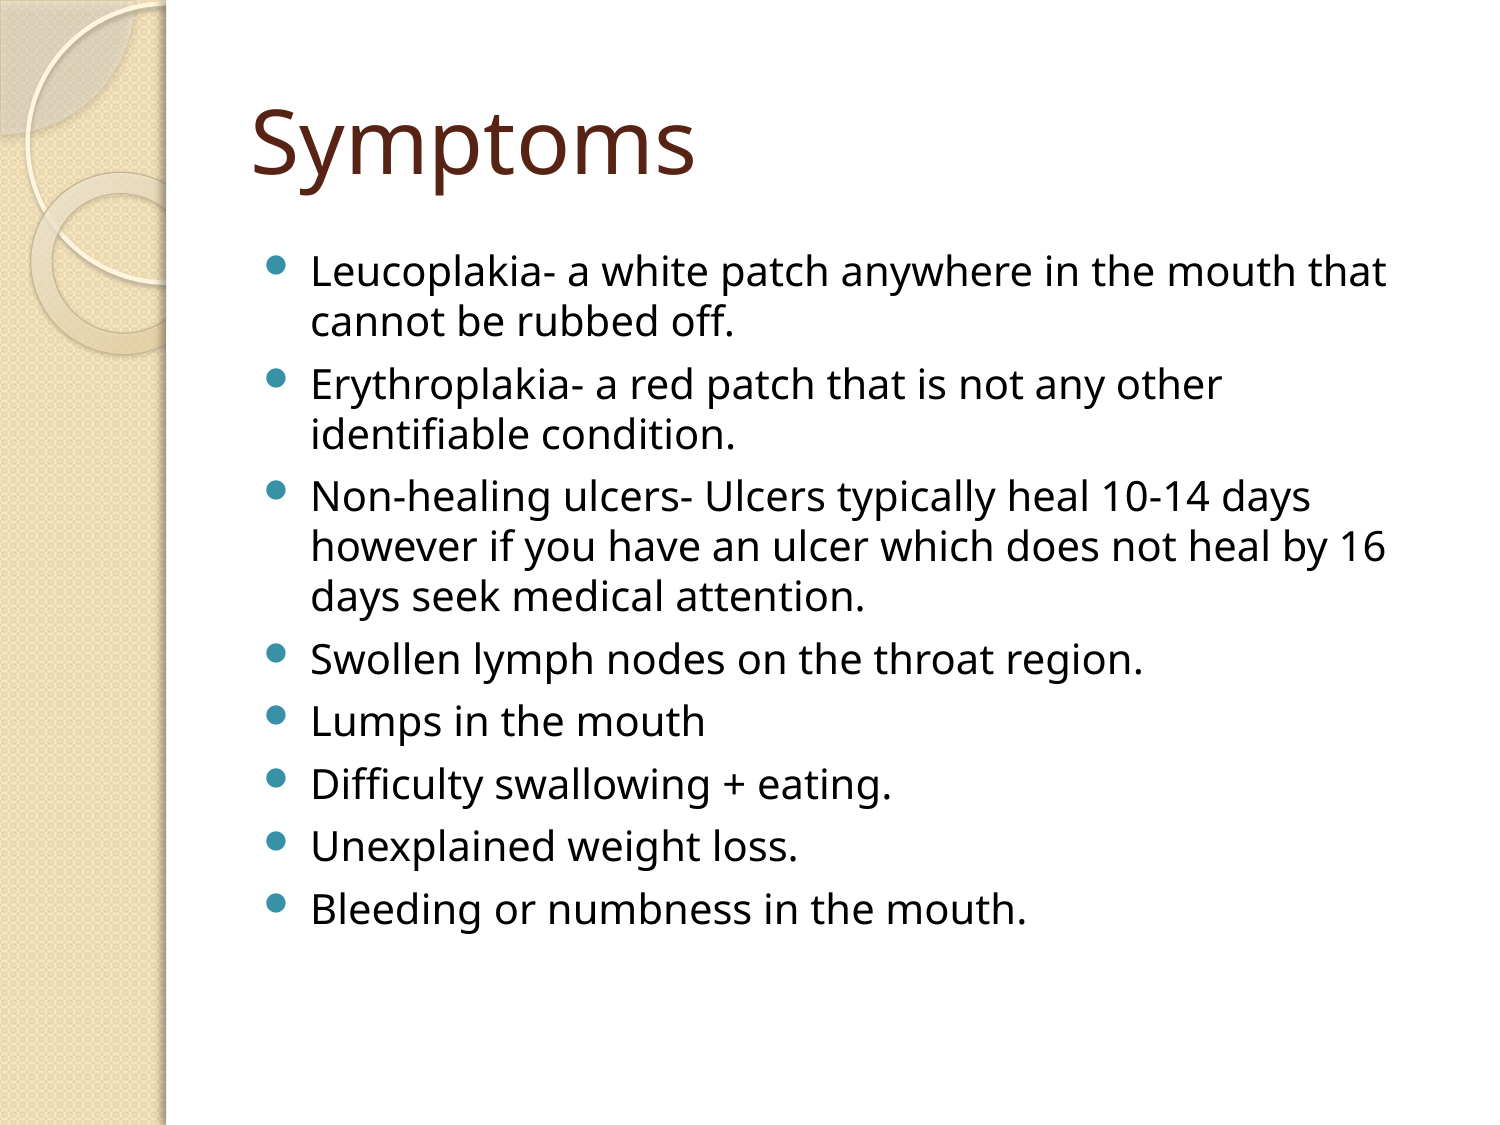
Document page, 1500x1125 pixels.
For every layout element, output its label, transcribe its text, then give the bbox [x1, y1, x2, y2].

title Symptoms [235, 45, 1466, 233]
list Leucoplakia- a white patch anywhere in the mouth that cannot be rubbed off. Erythroplakia- a red patch that is not any other identifiable condition. Non-healing ulcers- Ulcers typically heal 10-14 days however if you have an ulcer which does not heal by 16 days seek medical attention. Swollen lymph nodes on the throat region. Lumps in the mouth Difficulty swallowing + eating. Unexplained weight loss. Bleeding or numbness in the mouth. [235, 237, 1466, 1025]
